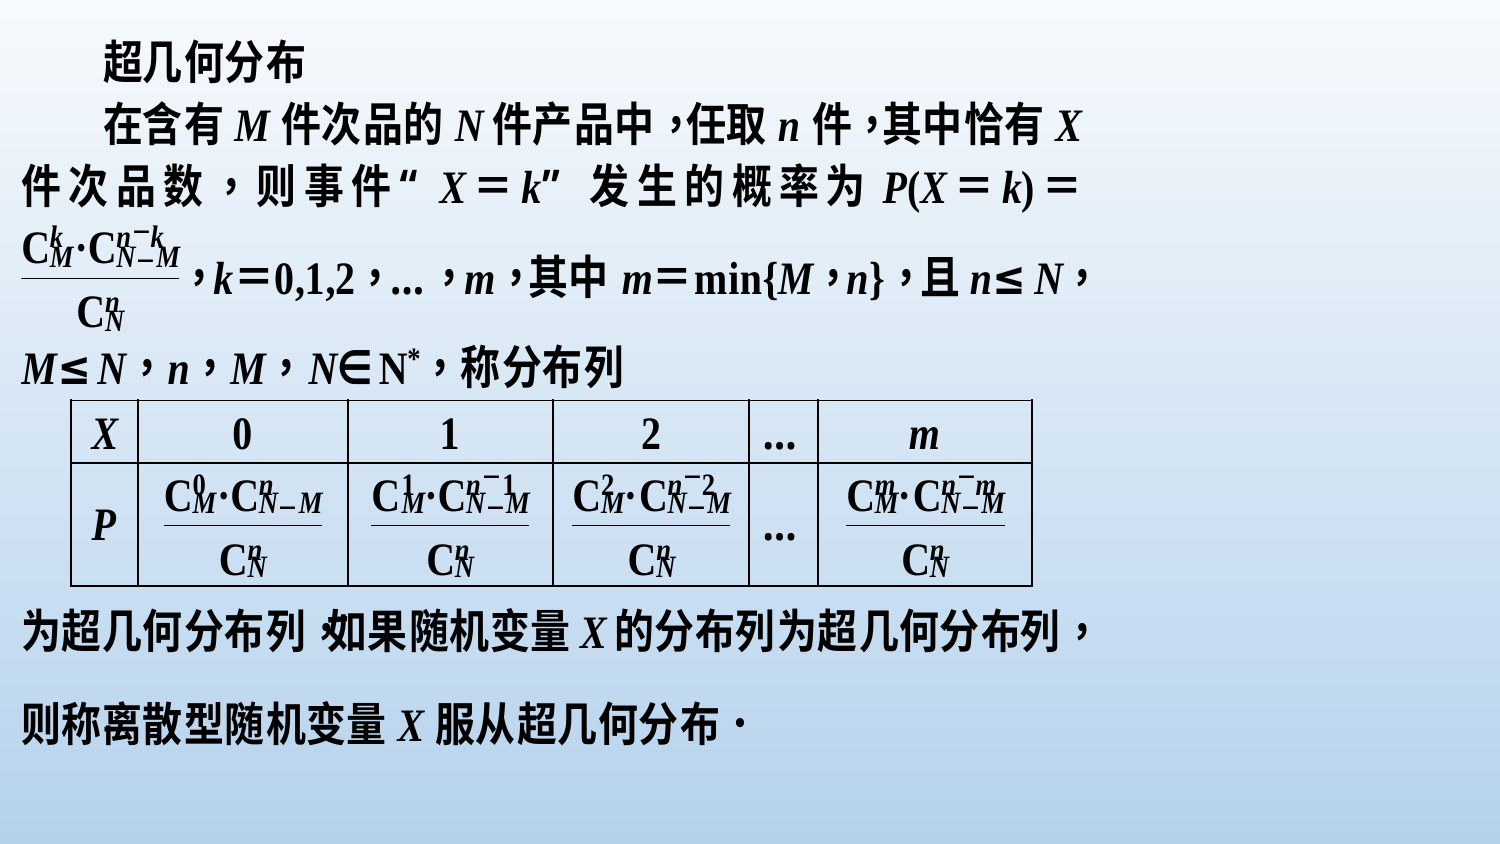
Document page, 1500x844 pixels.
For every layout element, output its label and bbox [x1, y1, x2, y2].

text_box [21, 33, 1500, 774]
